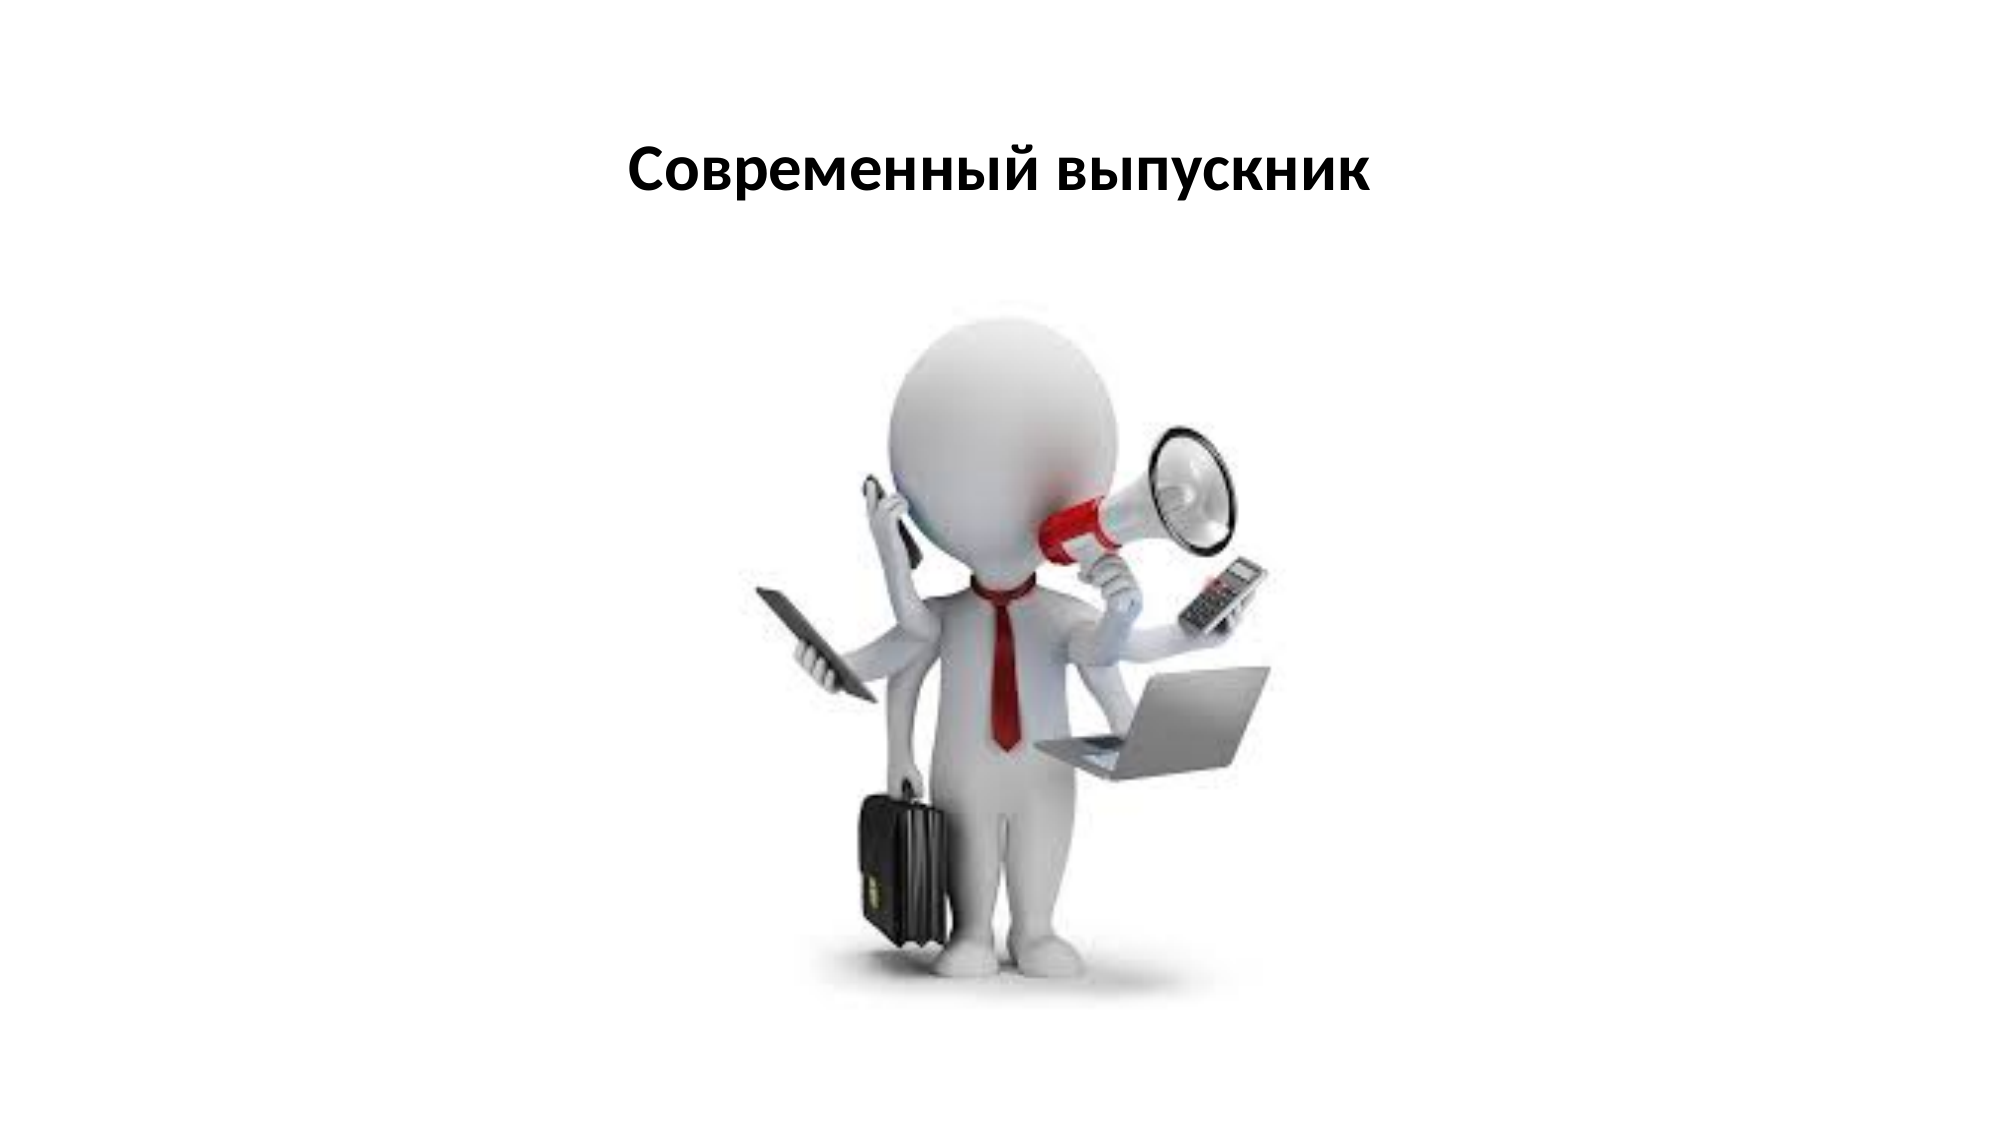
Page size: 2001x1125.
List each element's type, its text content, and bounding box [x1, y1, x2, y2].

title Современный выпускник [137, 59, 1863, 278]
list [716, 277, 1319, 1034]
